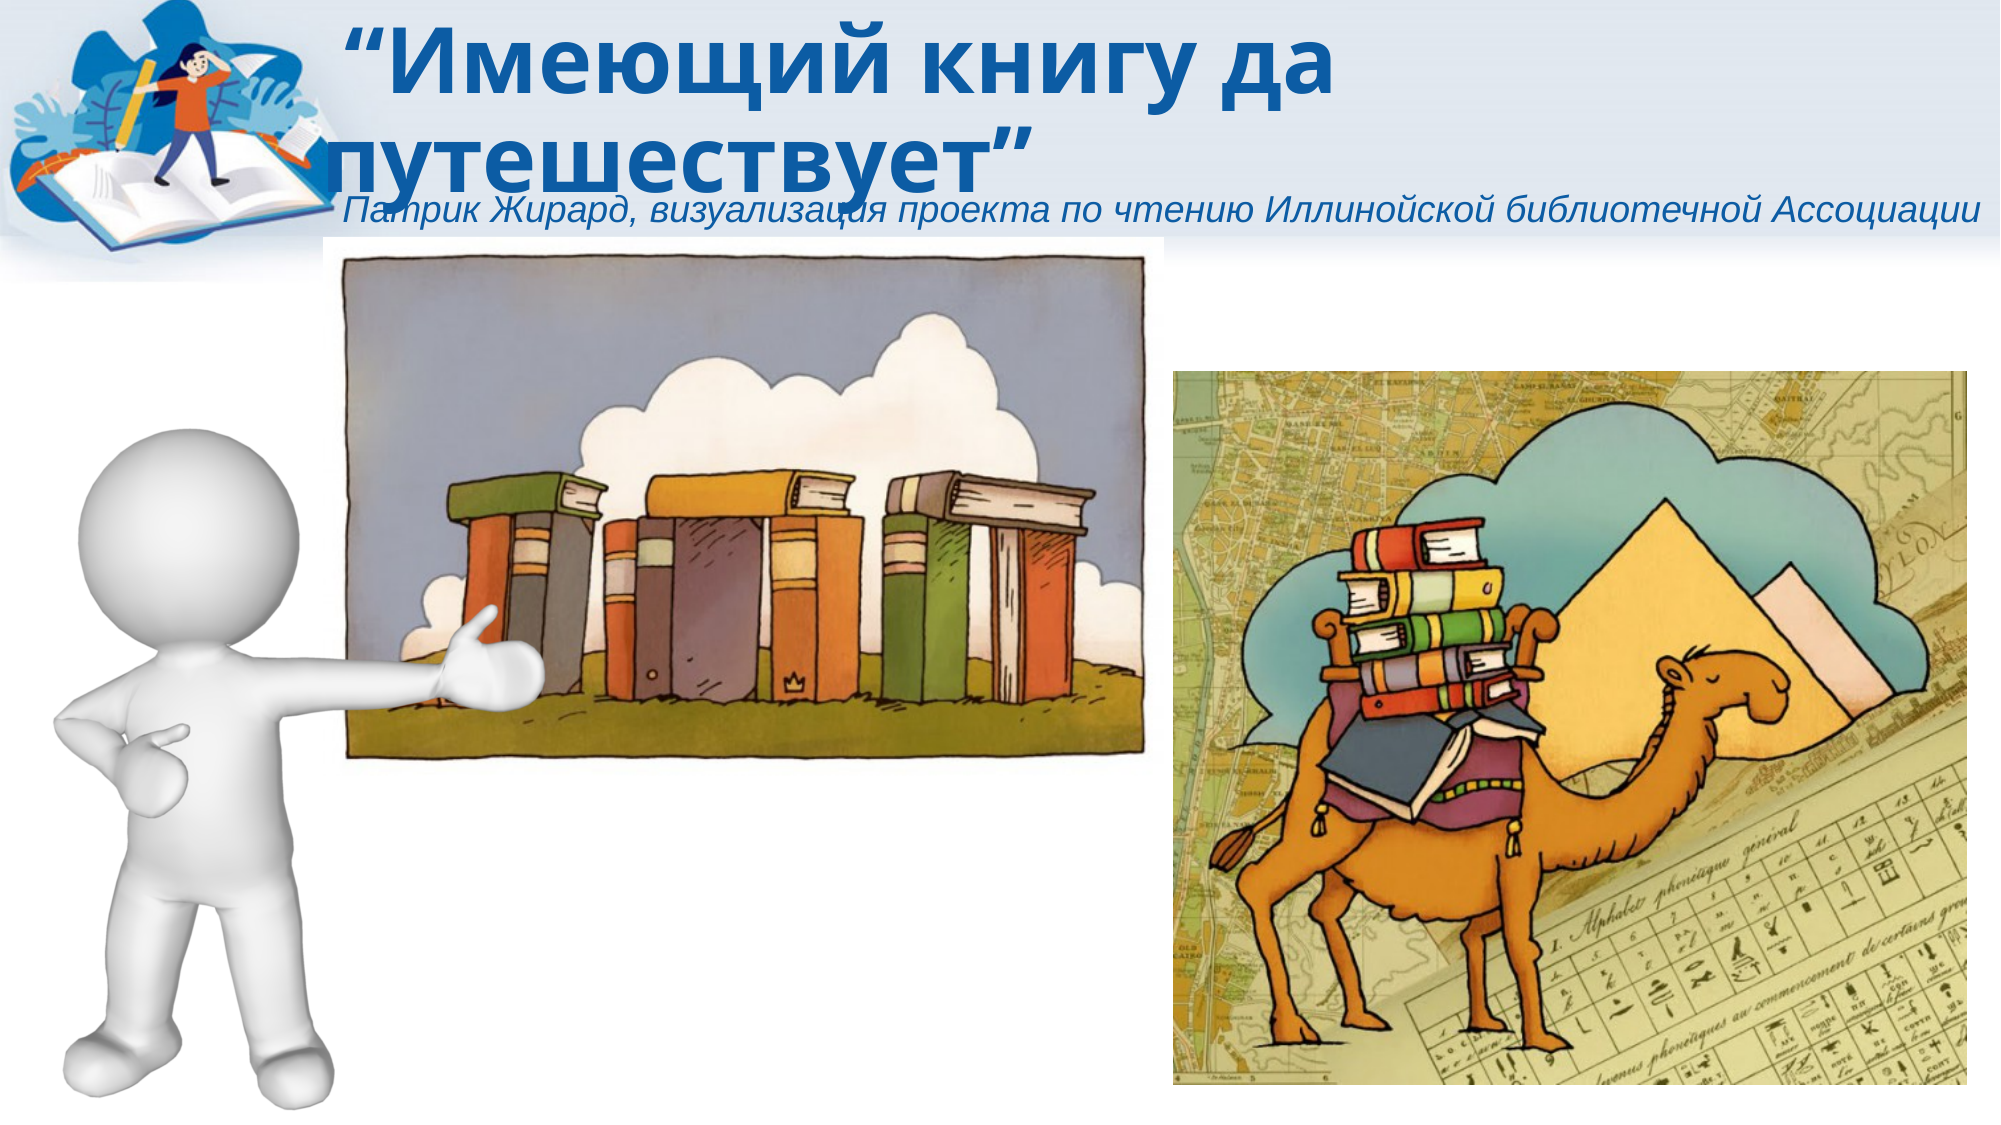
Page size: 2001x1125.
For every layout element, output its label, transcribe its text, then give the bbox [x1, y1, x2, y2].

picture [1173, 371, 1967, 1085]
picture [0, 0, 2000, 1125]
text_box Патрик Жирард, визуализация проекта по чтению Иллинойской библиотечной Ассоциации [327, 177, 1997, 238]
title “Имеющий книгу да путешествует” [305, 50, 1969, 176]
